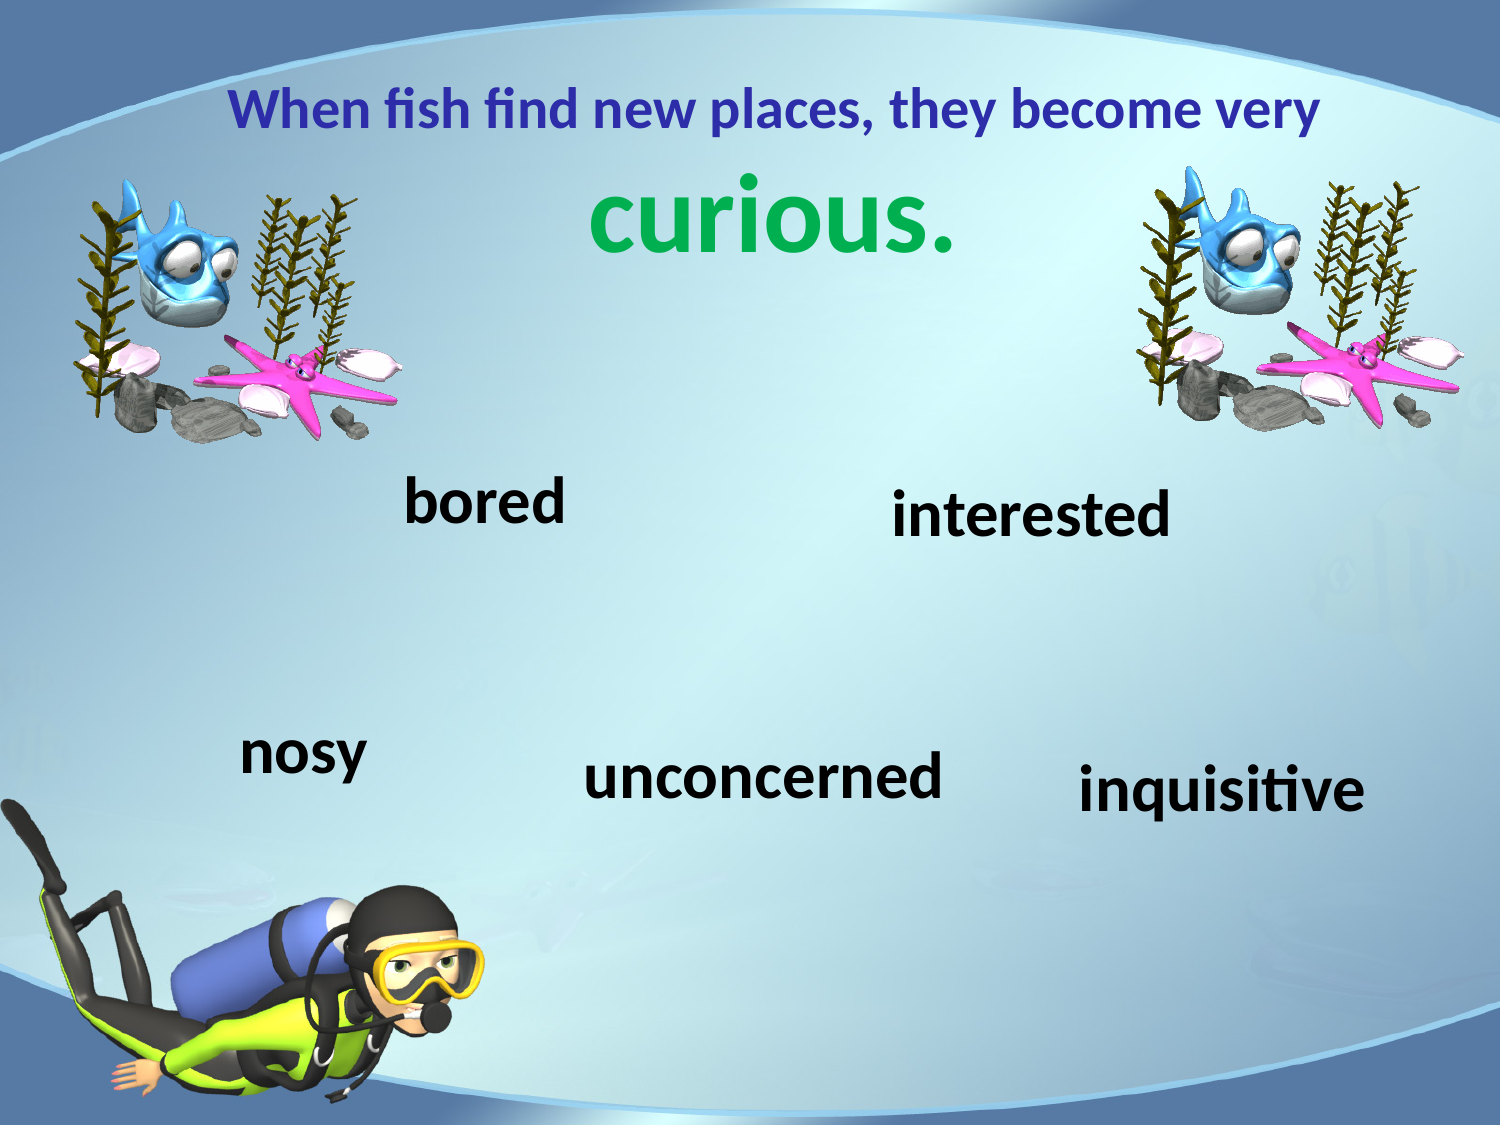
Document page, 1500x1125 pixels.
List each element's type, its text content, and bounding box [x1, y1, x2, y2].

text_box nosy [224, 699, 383, 795]
picture [0, 0, 1500, 1125]
text_box inquisitive [1064, 737, 1381, 833]
text_box When fish find new places, they become very curious. [212, 62, 1336, 283]
text_box bored [388, 449, 583, 545]
text_box interested [876, 462, 1188, 558]
text_box unconcerned [569, 724, 960, 820]
